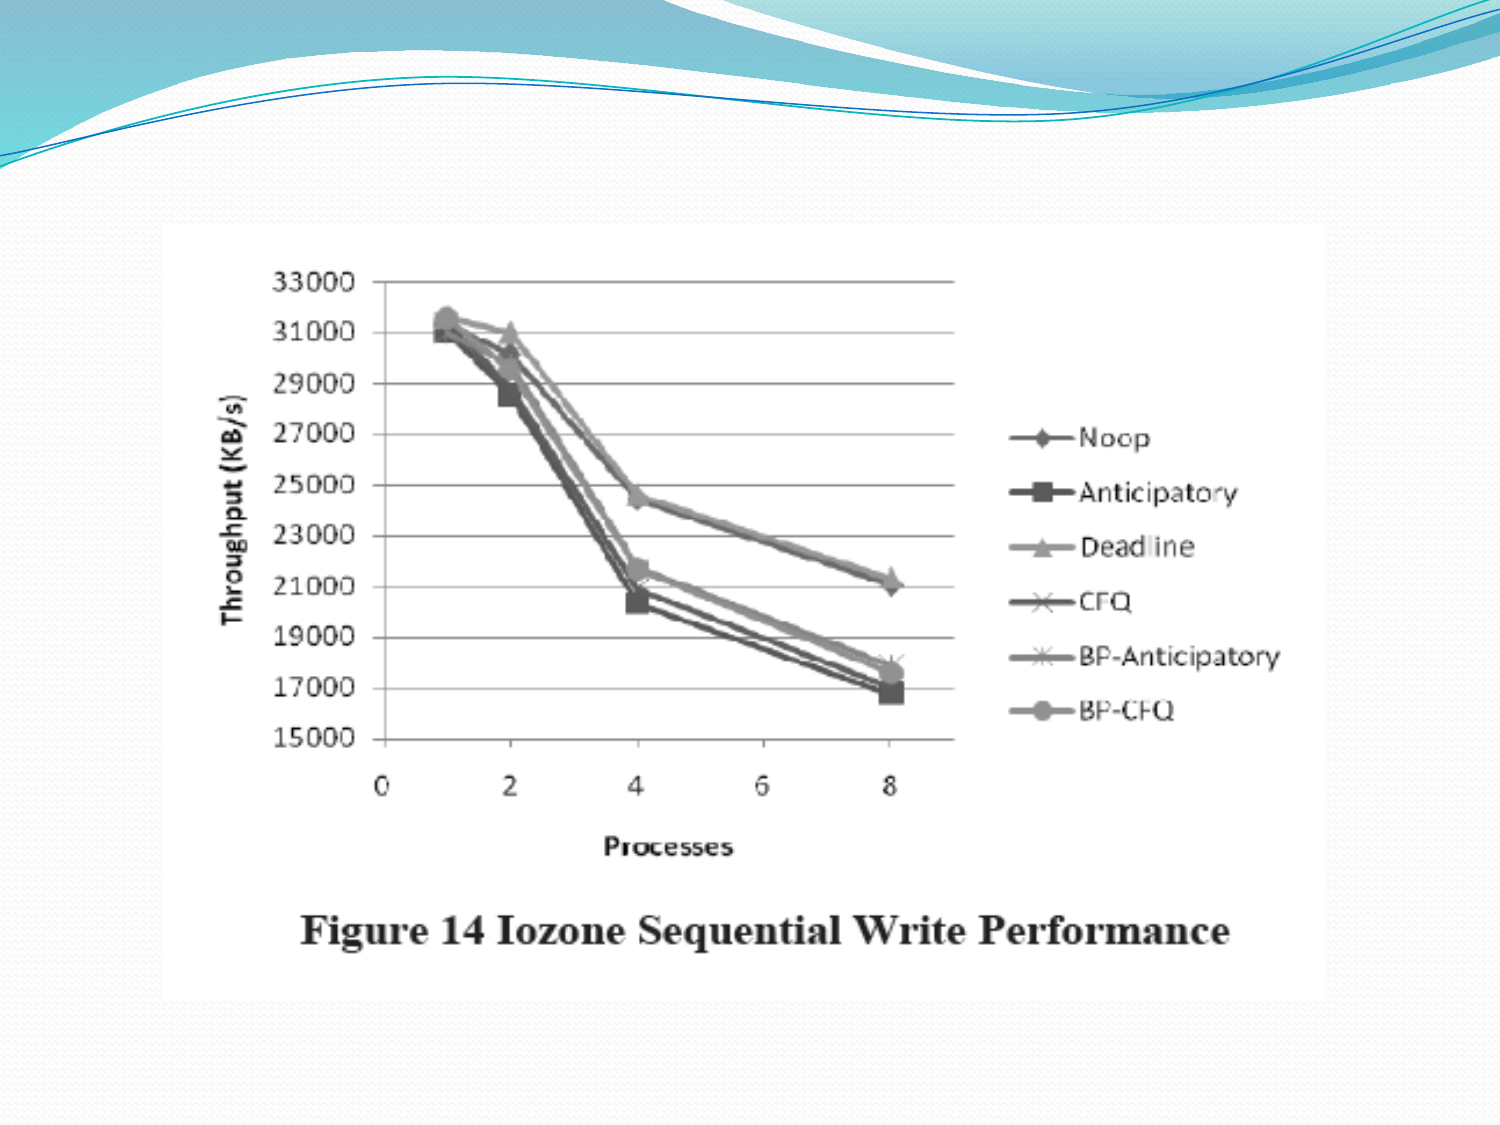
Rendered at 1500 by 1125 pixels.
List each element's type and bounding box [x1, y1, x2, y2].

list [162, 224, 1326, 1001]
